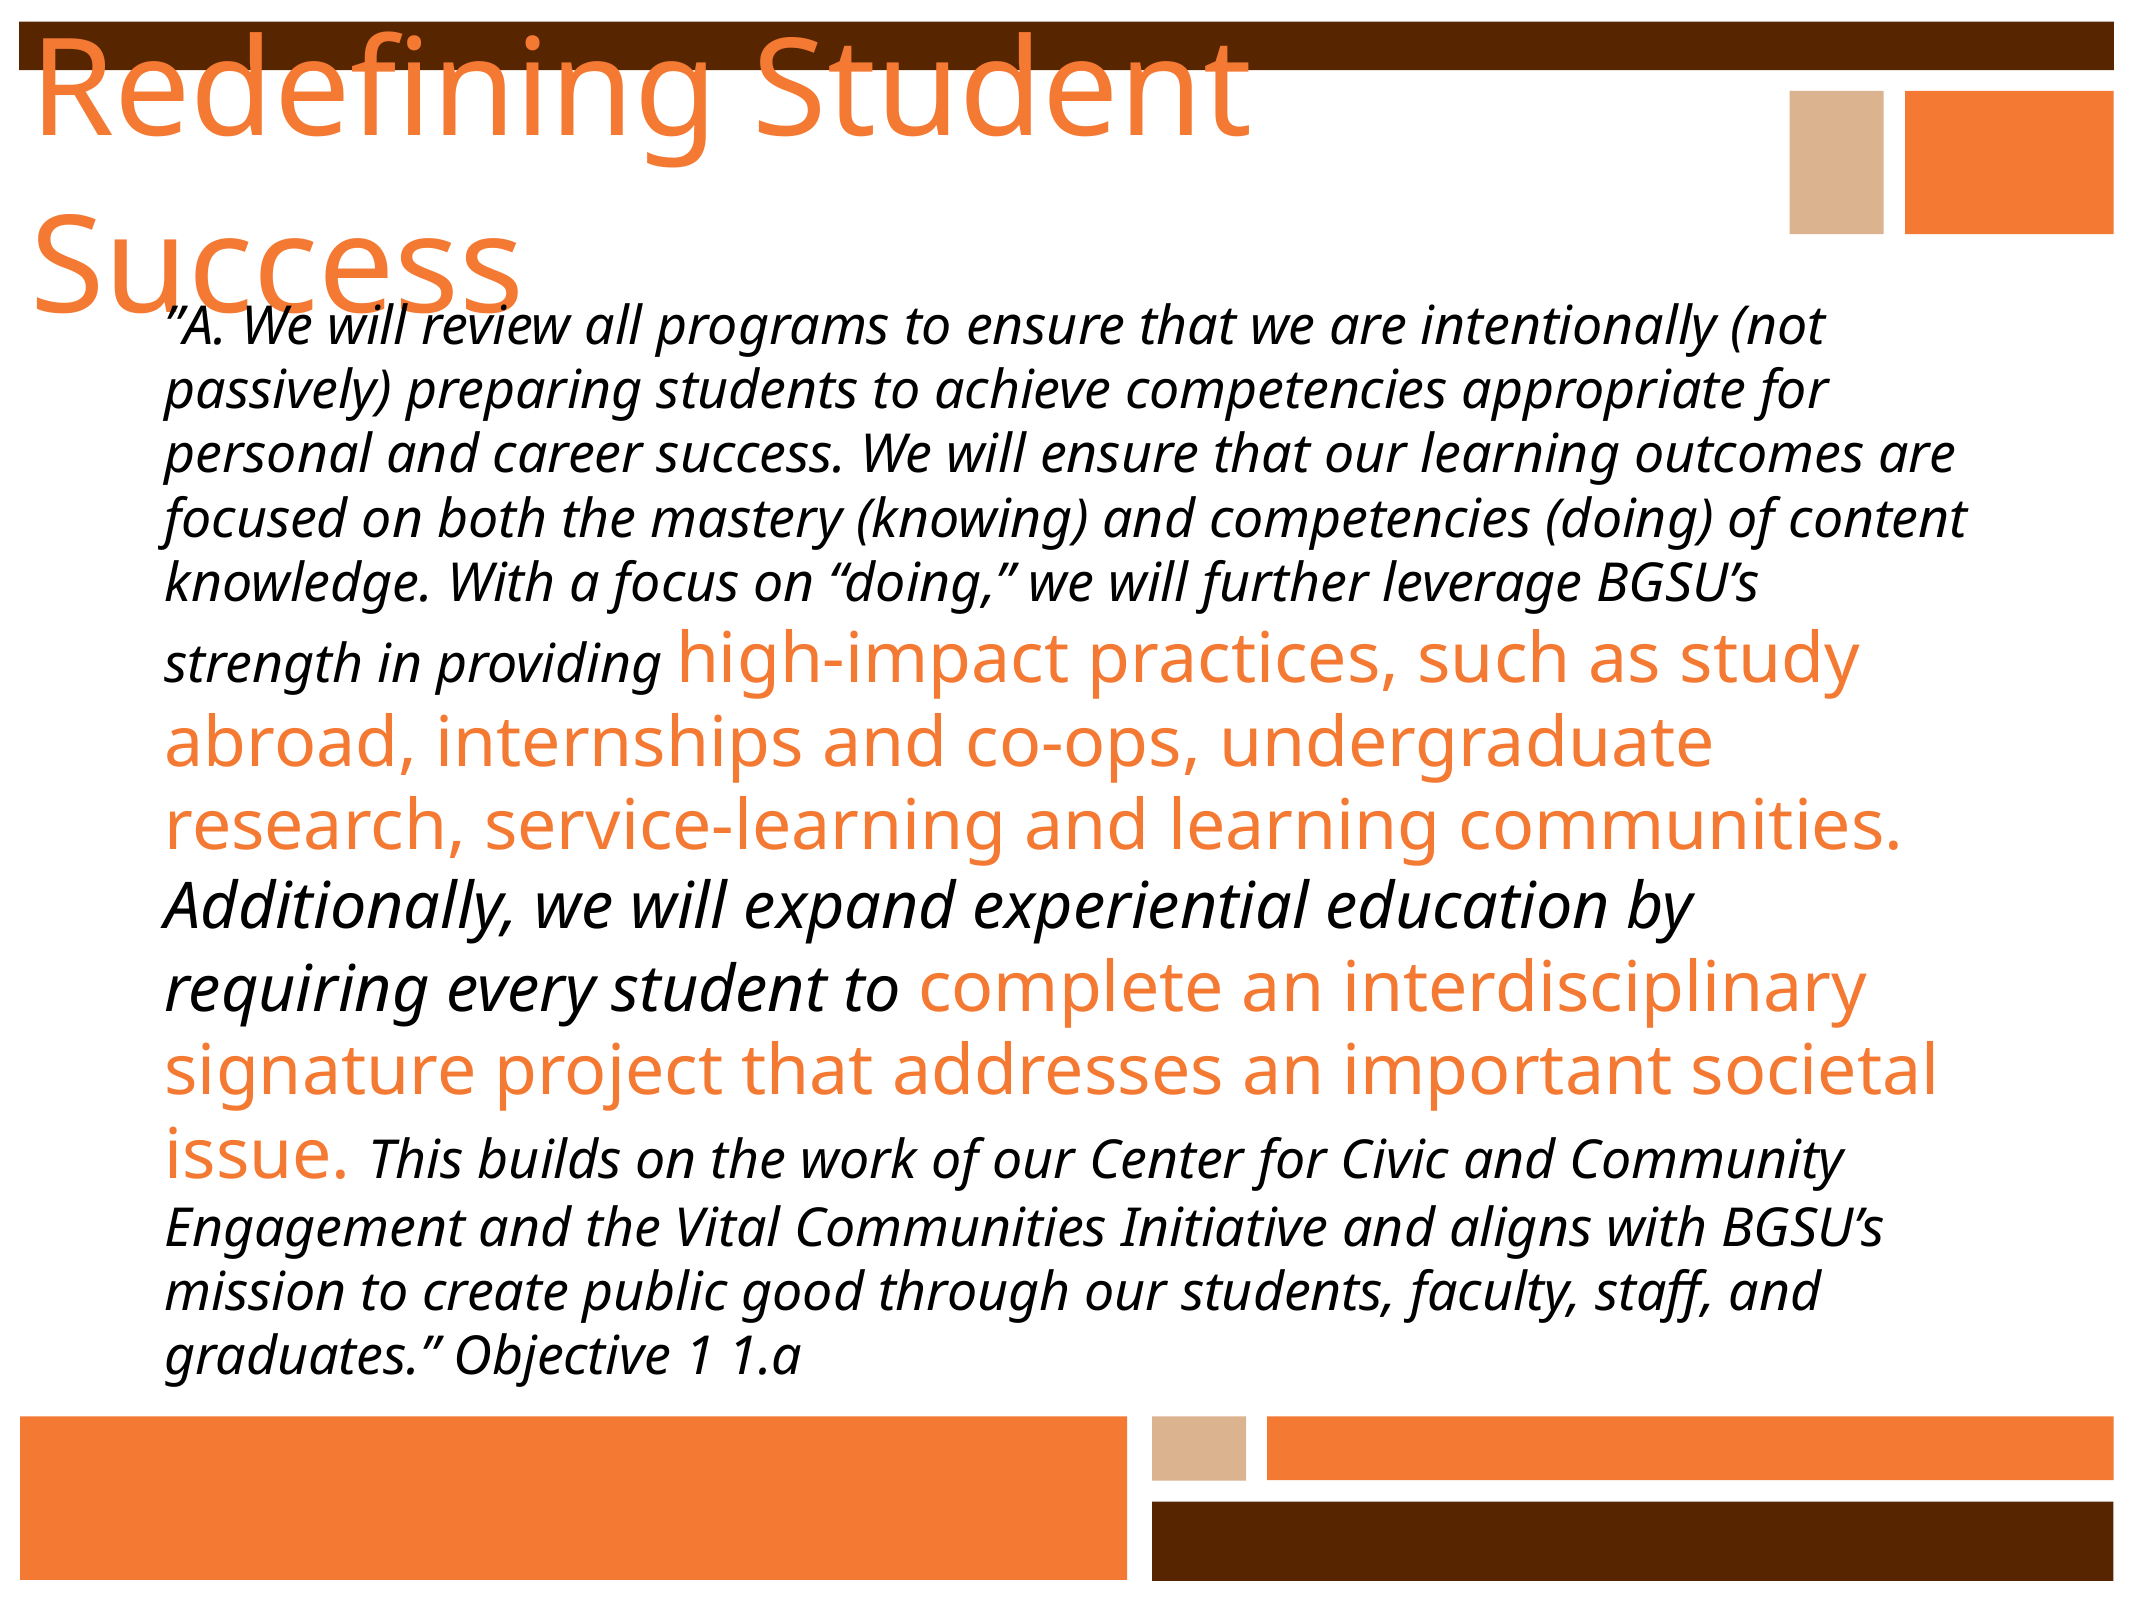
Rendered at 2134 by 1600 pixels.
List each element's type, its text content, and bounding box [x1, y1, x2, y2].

list ”A. We will review all programs to ensure that we are intentionally (not passively) preparing students to achieve competencies appropriate for personal and career success. We will ensure that our learning outcomes are focused on both the mastery (knowing) and competencies (doing) of content knowledge. With a focus on “doing,” we will further leverage BGSU’s strength in providing high-impact practices, such as study abroad, internships and co-ops, undergraduate research, service-learning and learning communities. Additionally, we will expand experiential education by requiring every student to complete an interdisciplinary signature project that addresses an important societal issue. This builds on the work of our Center for Civic and Community Engagement and the Vital Communities Initiative and aligns with BGSU’s mission to create public good through our students, faculty, staff, and graduates.” Objective 1 1.a [155, 281, 1978, 1396]
title Redefining Student Success [21, 39, 1598, 286]
